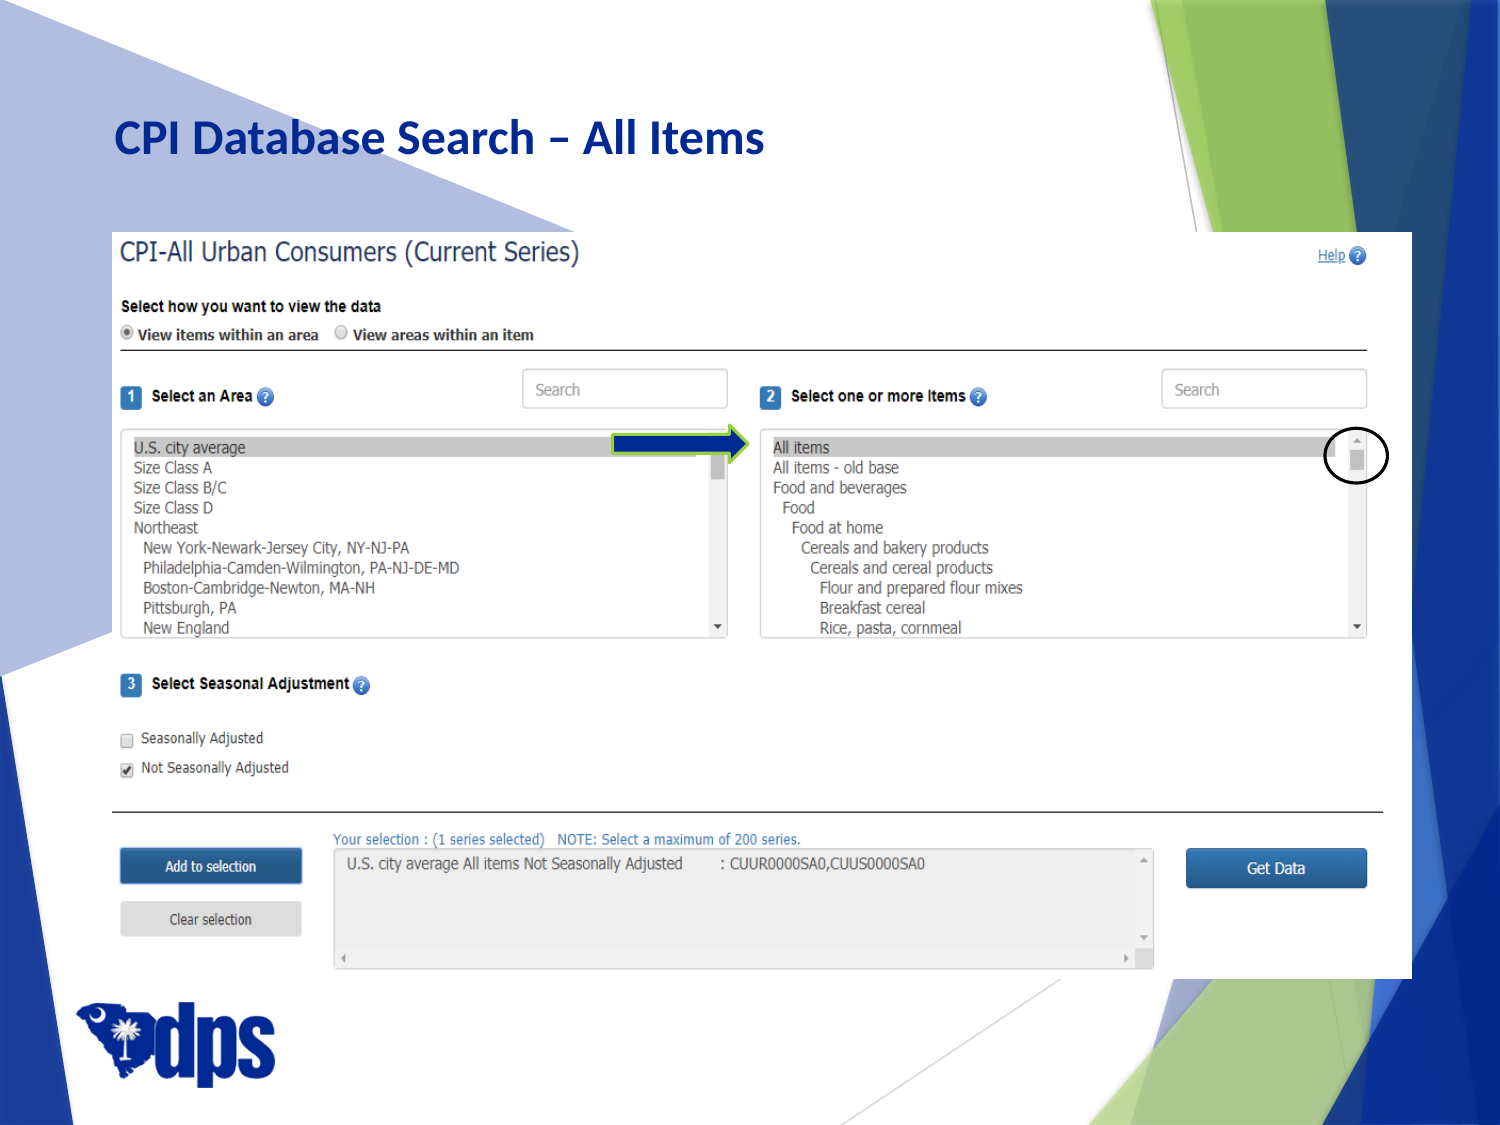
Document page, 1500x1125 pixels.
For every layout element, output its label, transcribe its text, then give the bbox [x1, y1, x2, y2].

picture [76, 1001, 276, 1088]
text_box CPI Database Search – All Items [99, 97, 938, 173]
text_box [111, 232, 1412, 980]
text_box [0, 0, 573, 677]
